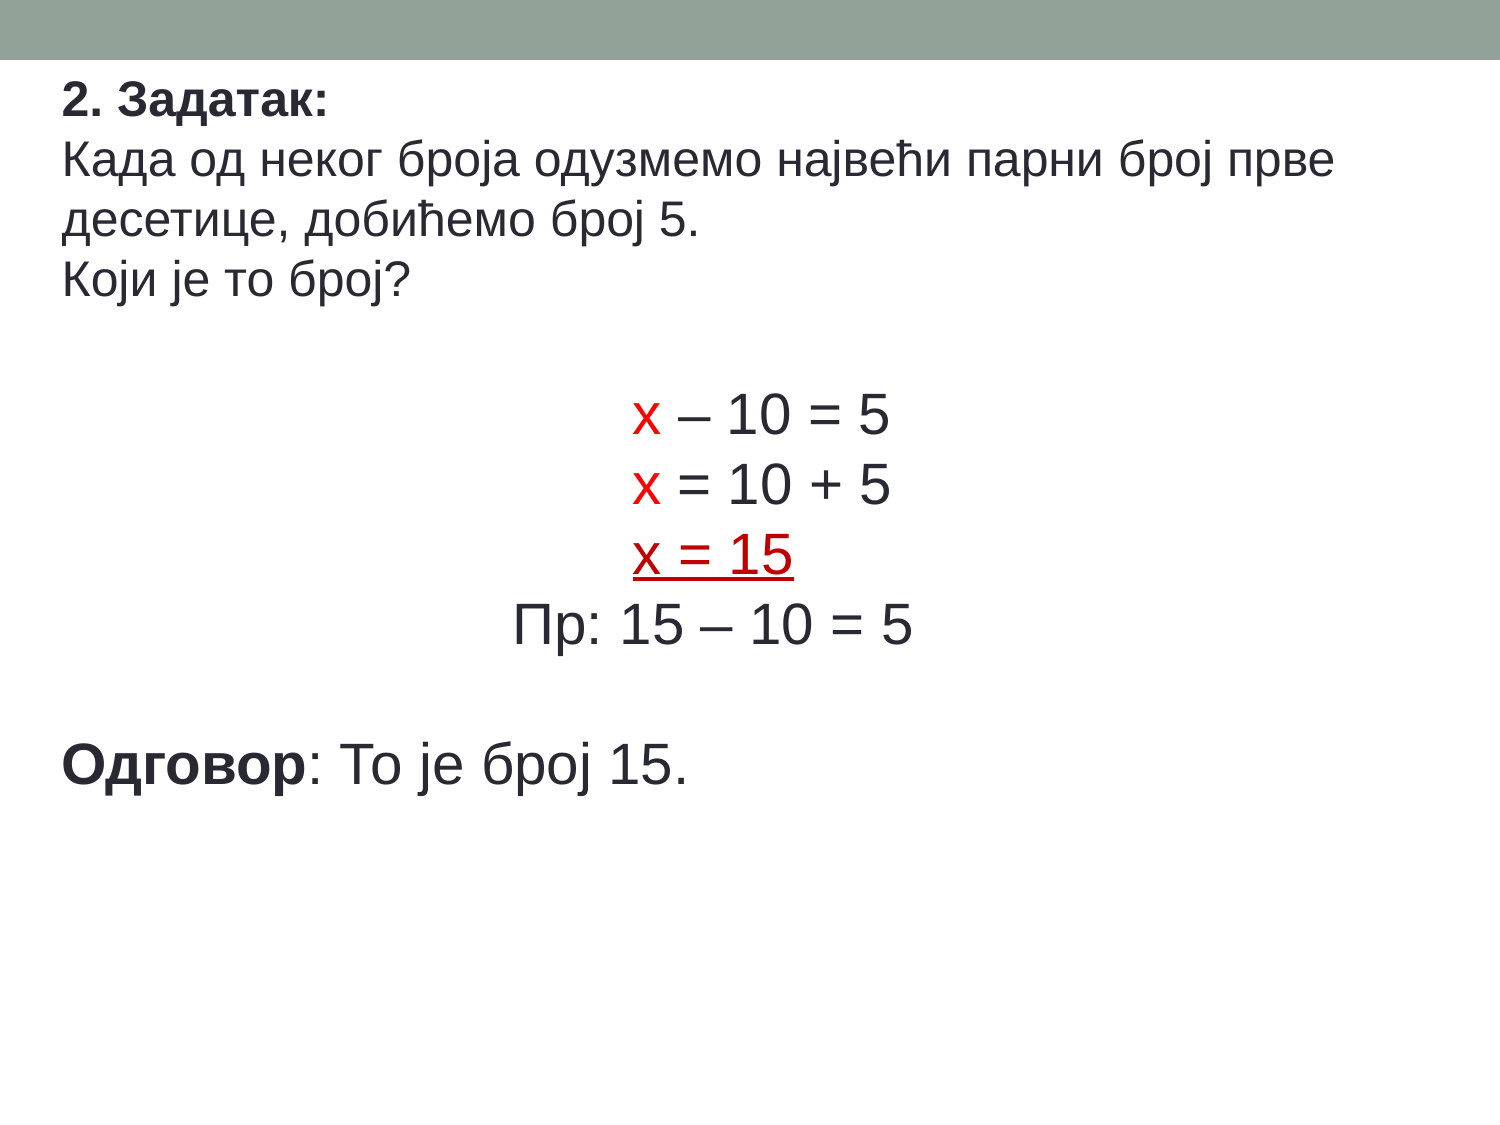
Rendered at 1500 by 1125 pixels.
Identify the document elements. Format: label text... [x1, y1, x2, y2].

text_box 2. Задатак: Када од неког броја одузмемо највећи парни број прве десетице, добићемо број 5. Који је то број? x – 10 = 5 x = 10 + 5 x = 15 Пр: 15 – 10 = 5 Одговор: То је број 15. [46, 58, 1380, 849]
